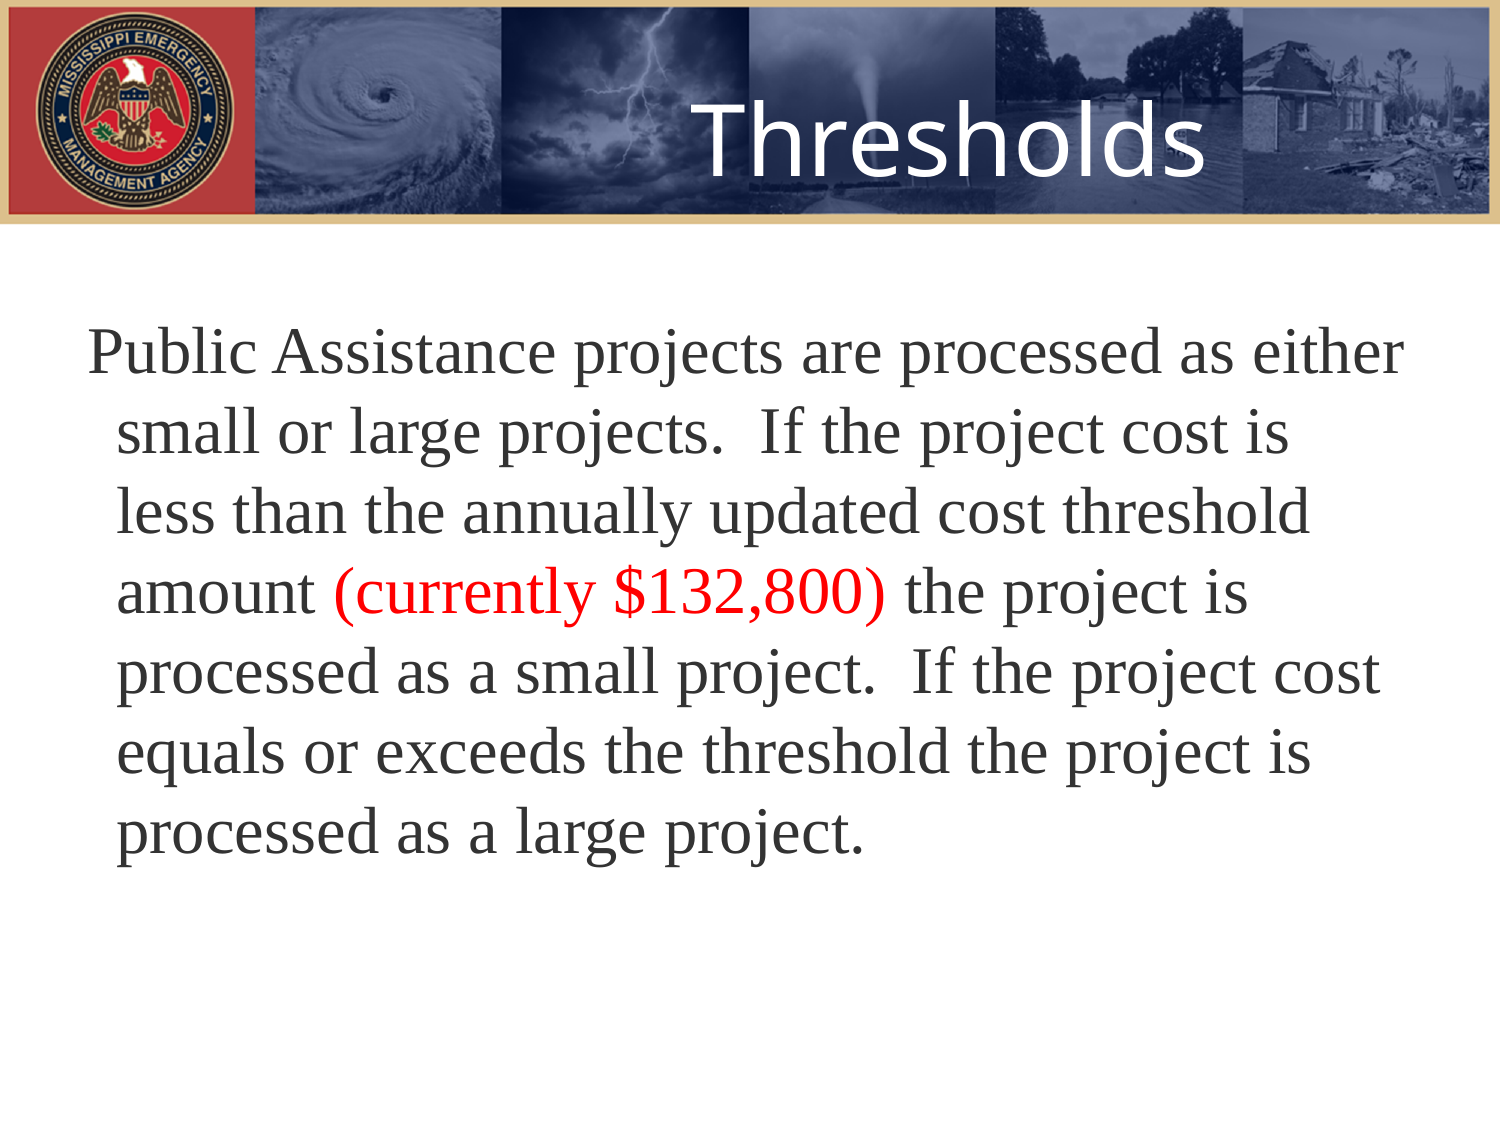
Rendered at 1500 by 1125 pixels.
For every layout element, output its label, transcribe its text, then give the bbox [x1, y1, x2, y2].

title Thresholds [474, 50, 1425, 238]
picture [0, 0, 1500, 225]
text_box Public Assistance projects are processed as either small or large projects. If the project cost is less than the annually updated cost threshold amount (currently $132,800) the project is processed as a small project. If the project cost equals or exceeds the threshold the project is processed as a large project. [72, 299, 1423, 563]
picture [0, 450, 1500, 1125]
